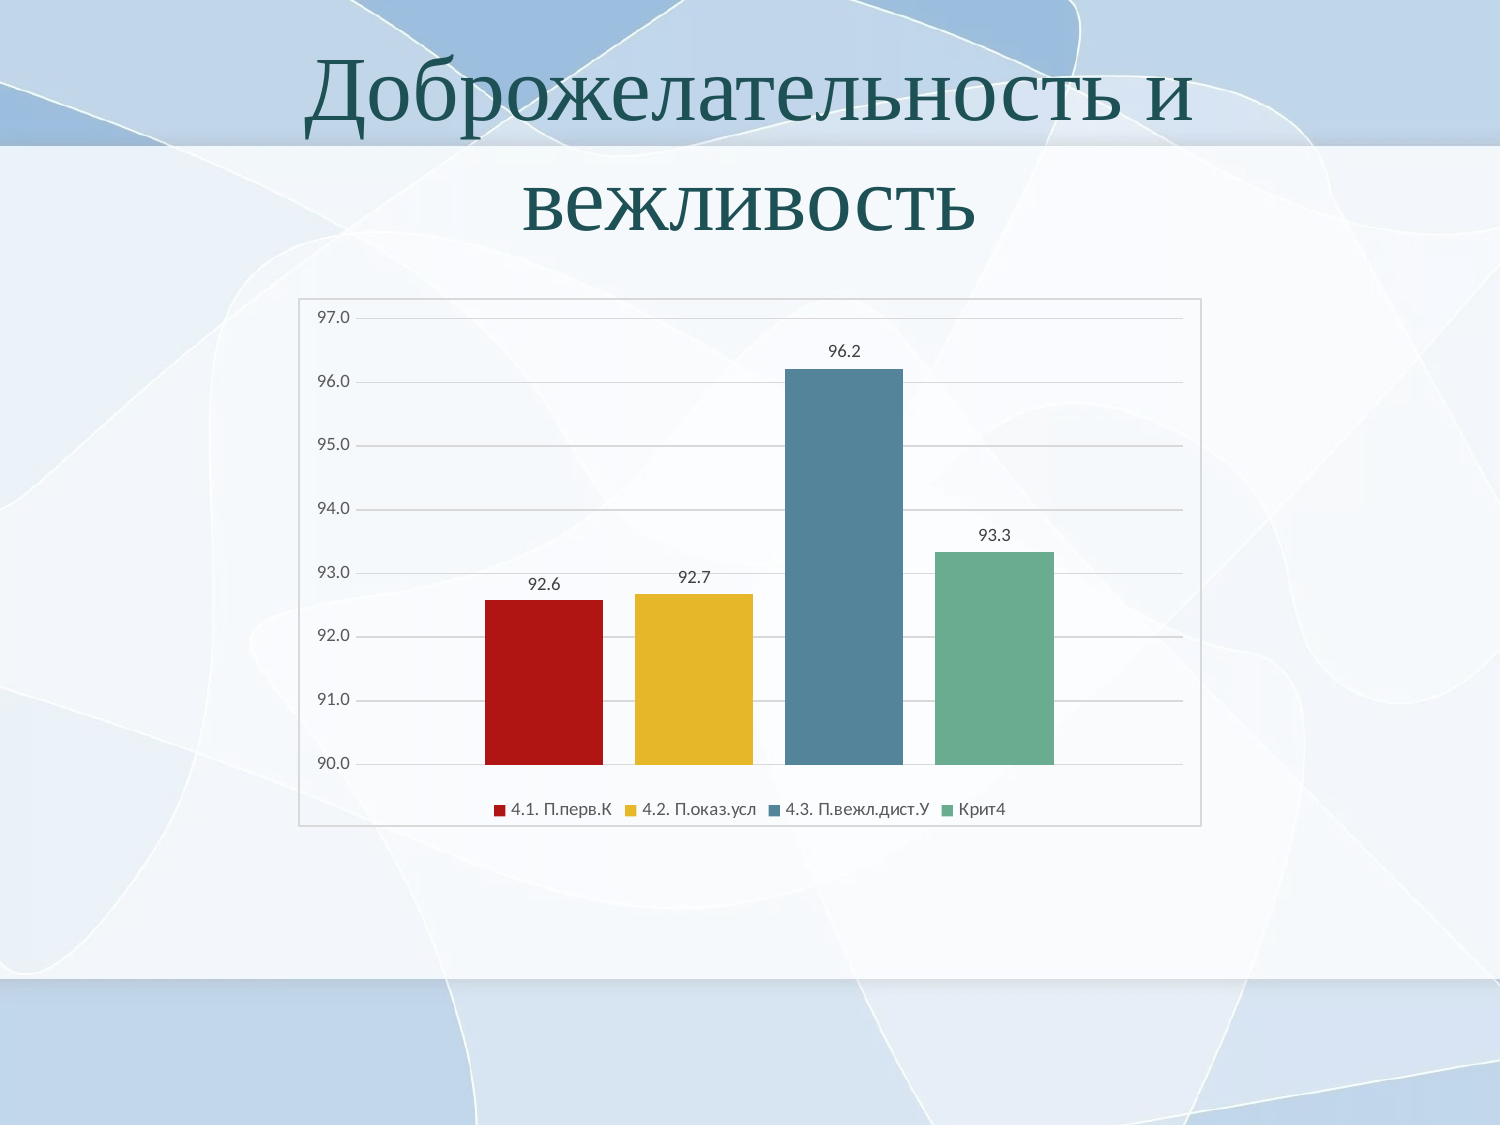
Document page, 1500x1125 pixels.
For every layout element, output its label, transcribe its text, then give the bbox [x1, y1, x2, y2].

title Доброжелательность и вежливость [75, 45, 1425, 233]
chart [297, 297, 1202, 827]
